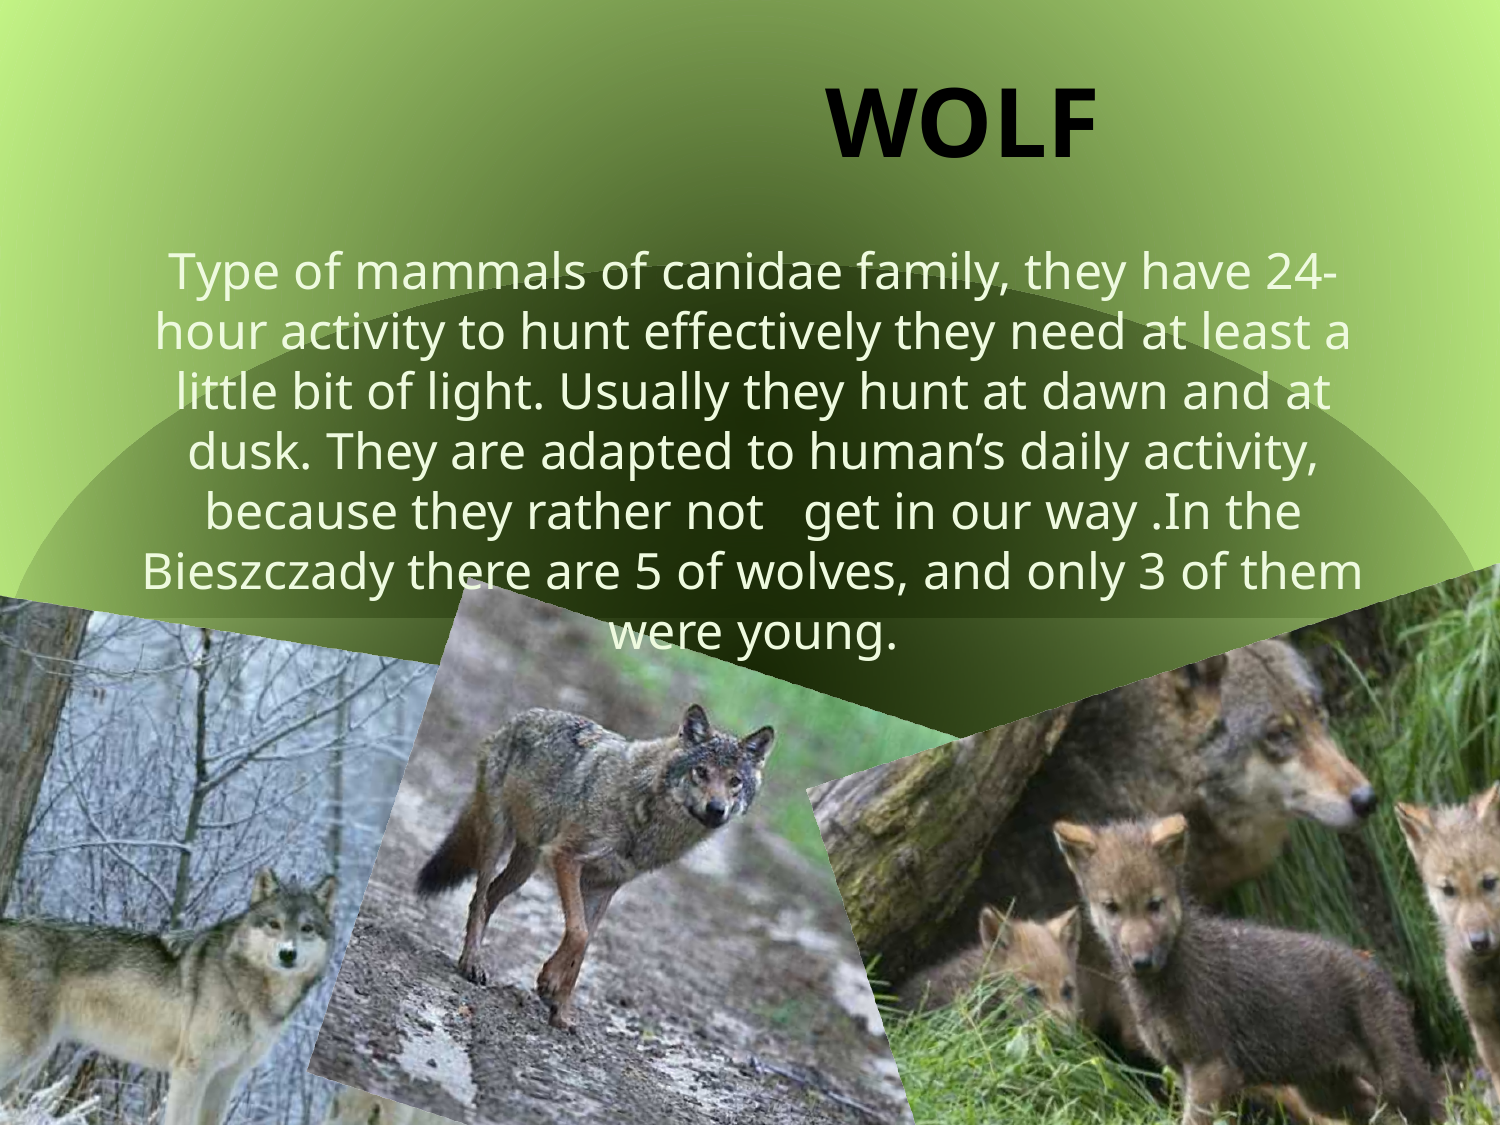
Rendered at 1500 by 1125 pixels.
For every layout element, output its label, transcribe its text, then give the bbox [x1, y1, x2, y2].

title WOLF [171, 54, 1140, 231]
picture [0, 564, 1500, 1125]
list Type of mammals of canidae family, they have 24- hour activity to hunt effectively they need at least a little bit of light. Usually they hunt at dawn and at dusk. They are adapted to human’s daily activity, because they rather not get in our way .In the Bieszczady there are 5 of wolves, and only 3 of them were young. [100, 231, 1400, 682]
